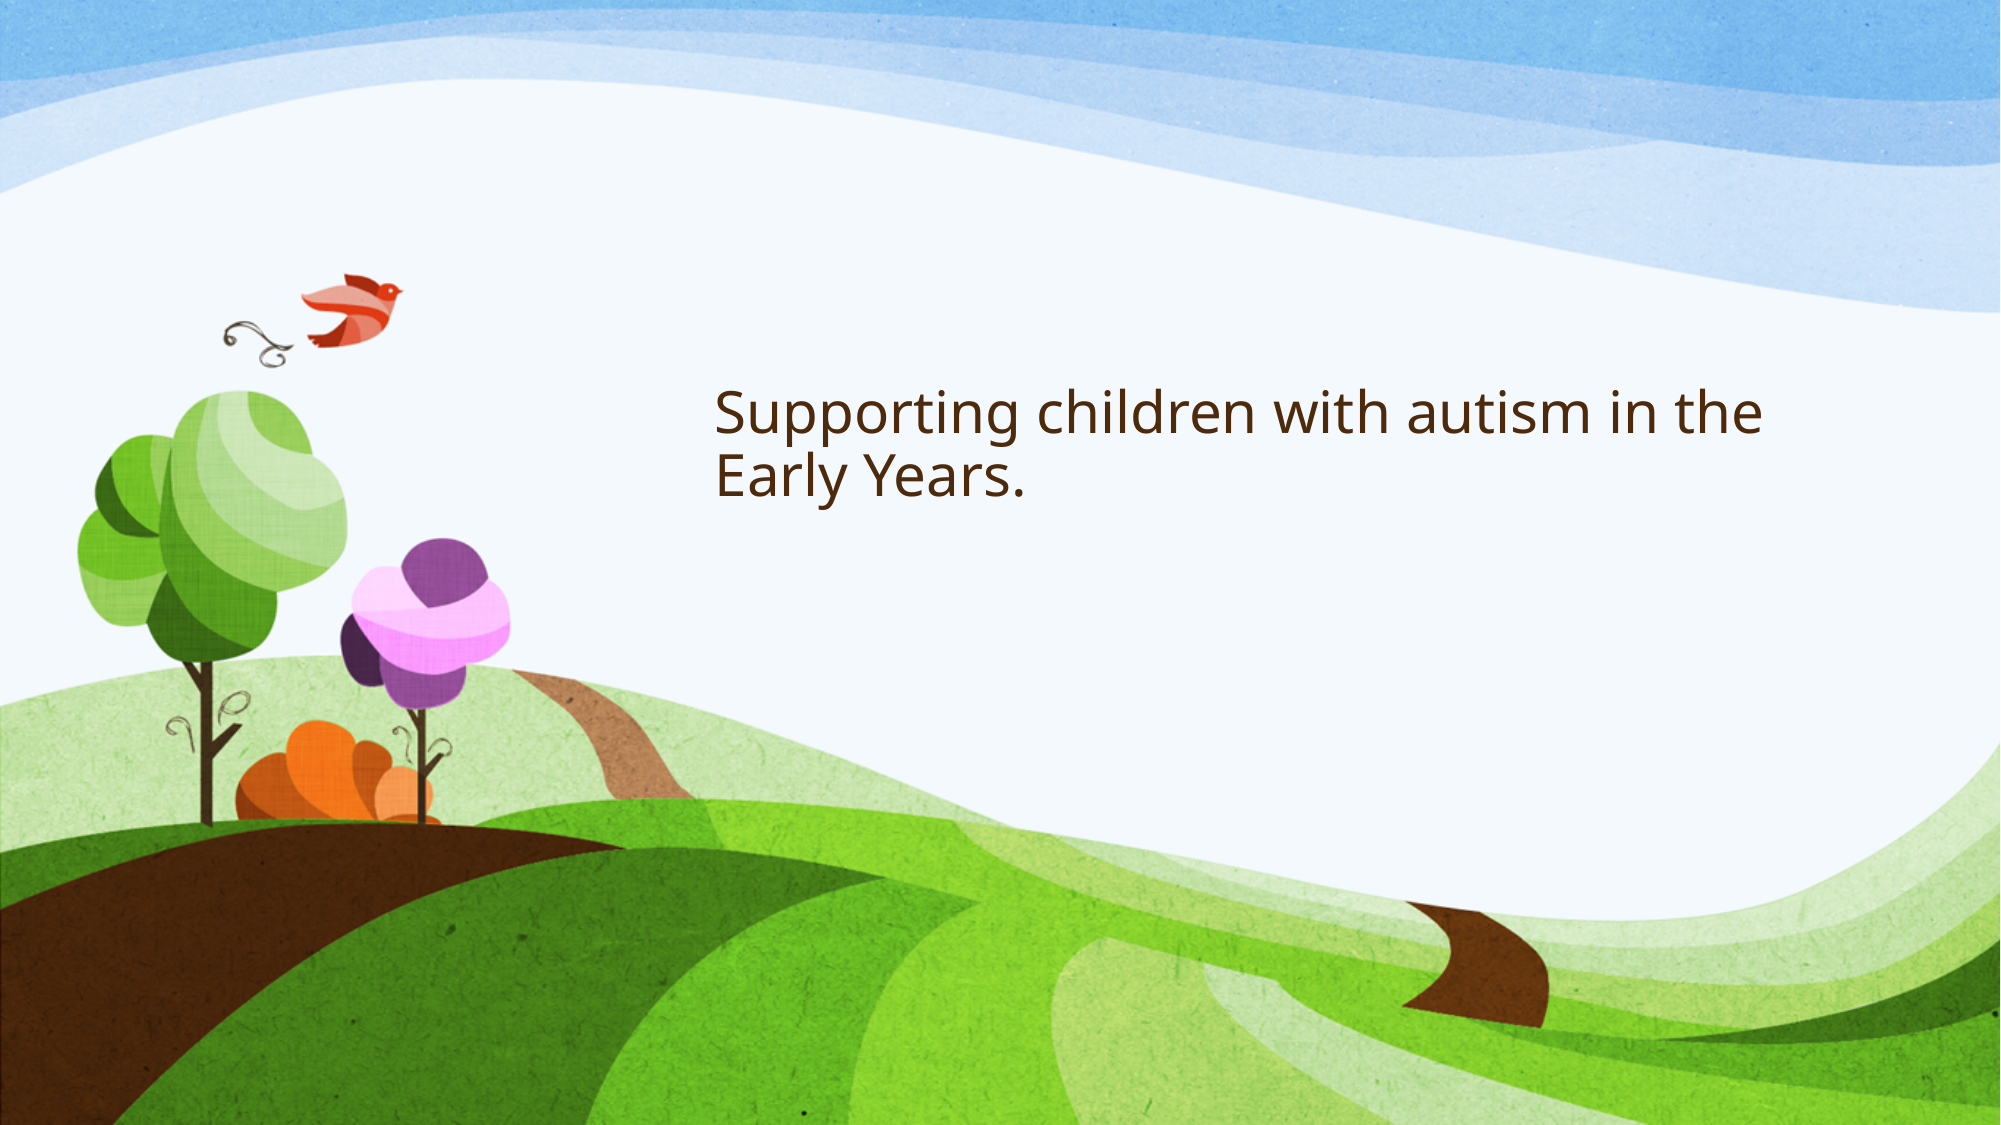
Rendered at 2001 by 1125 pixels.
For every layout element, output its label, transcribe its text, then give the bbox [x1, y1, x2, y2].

subtitle [699, 612, 1825, 763]
picture [0, 0, 2001, 1125]
title Supporting children with autism in the Early Years. [699, 194, 1825, 517]
